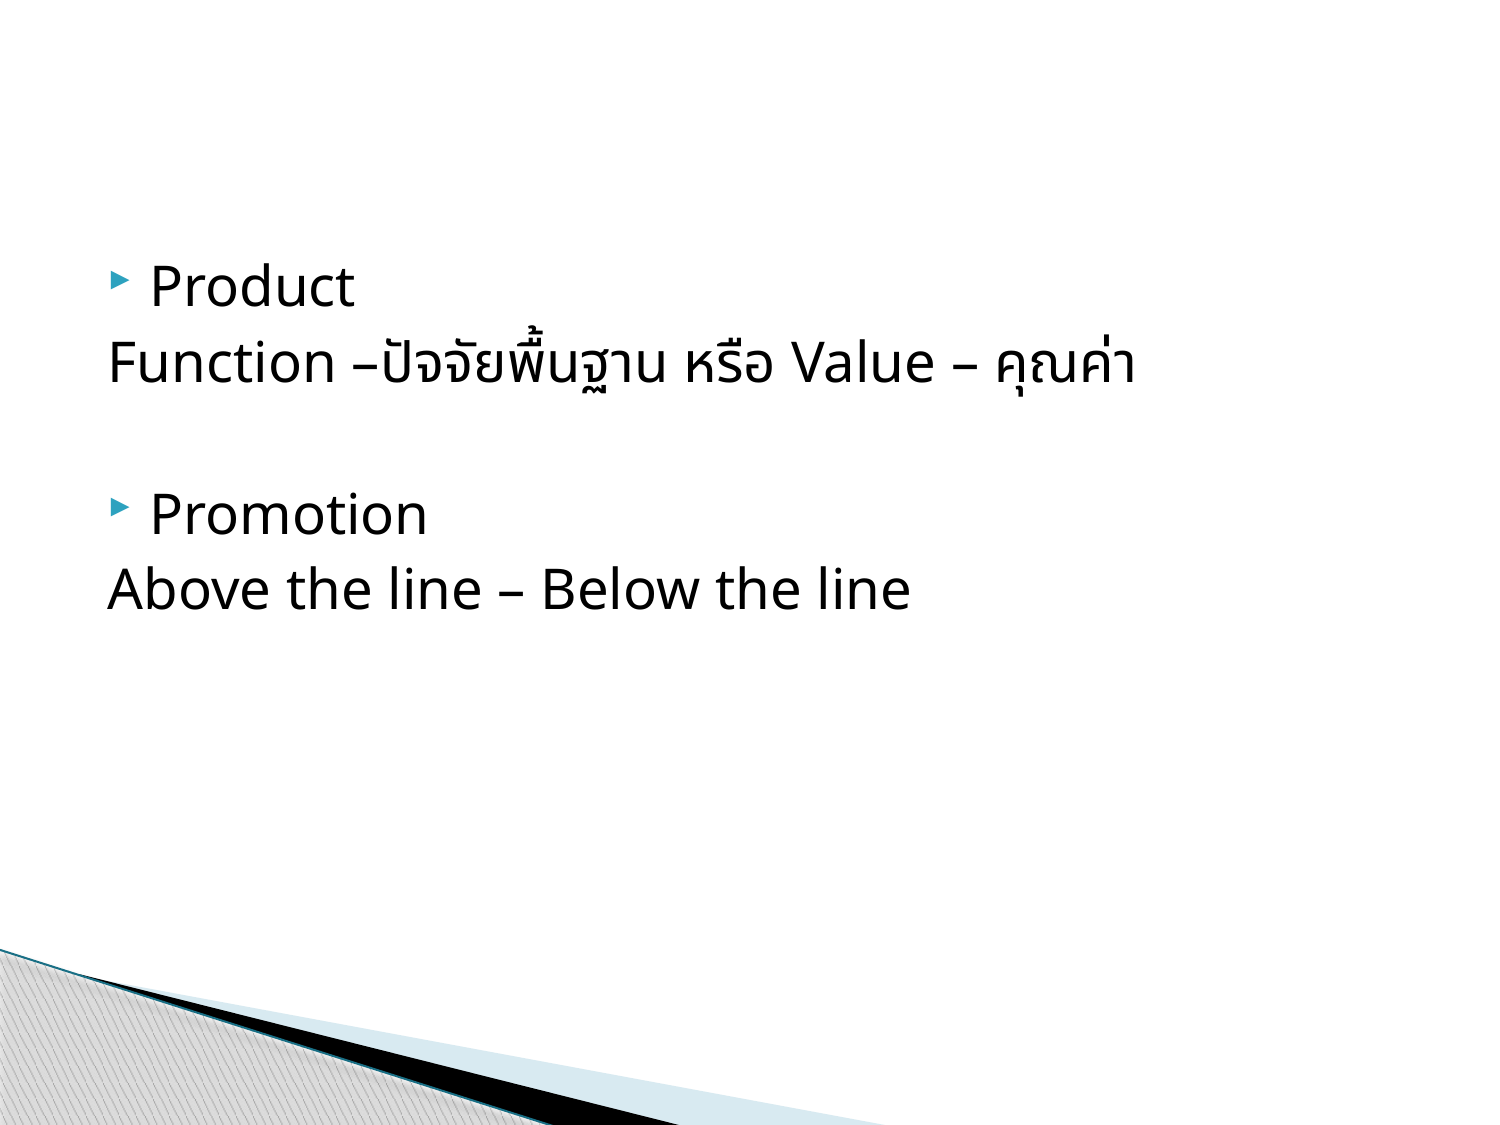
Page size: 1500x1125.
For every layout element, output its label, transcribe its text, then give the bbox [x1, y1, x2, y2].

list Product Function –ปัจจัยพื้นฐาน หรือ Value – คุณค่า Promotion Above the line – Below the line [75, 243, 1425, 986]
